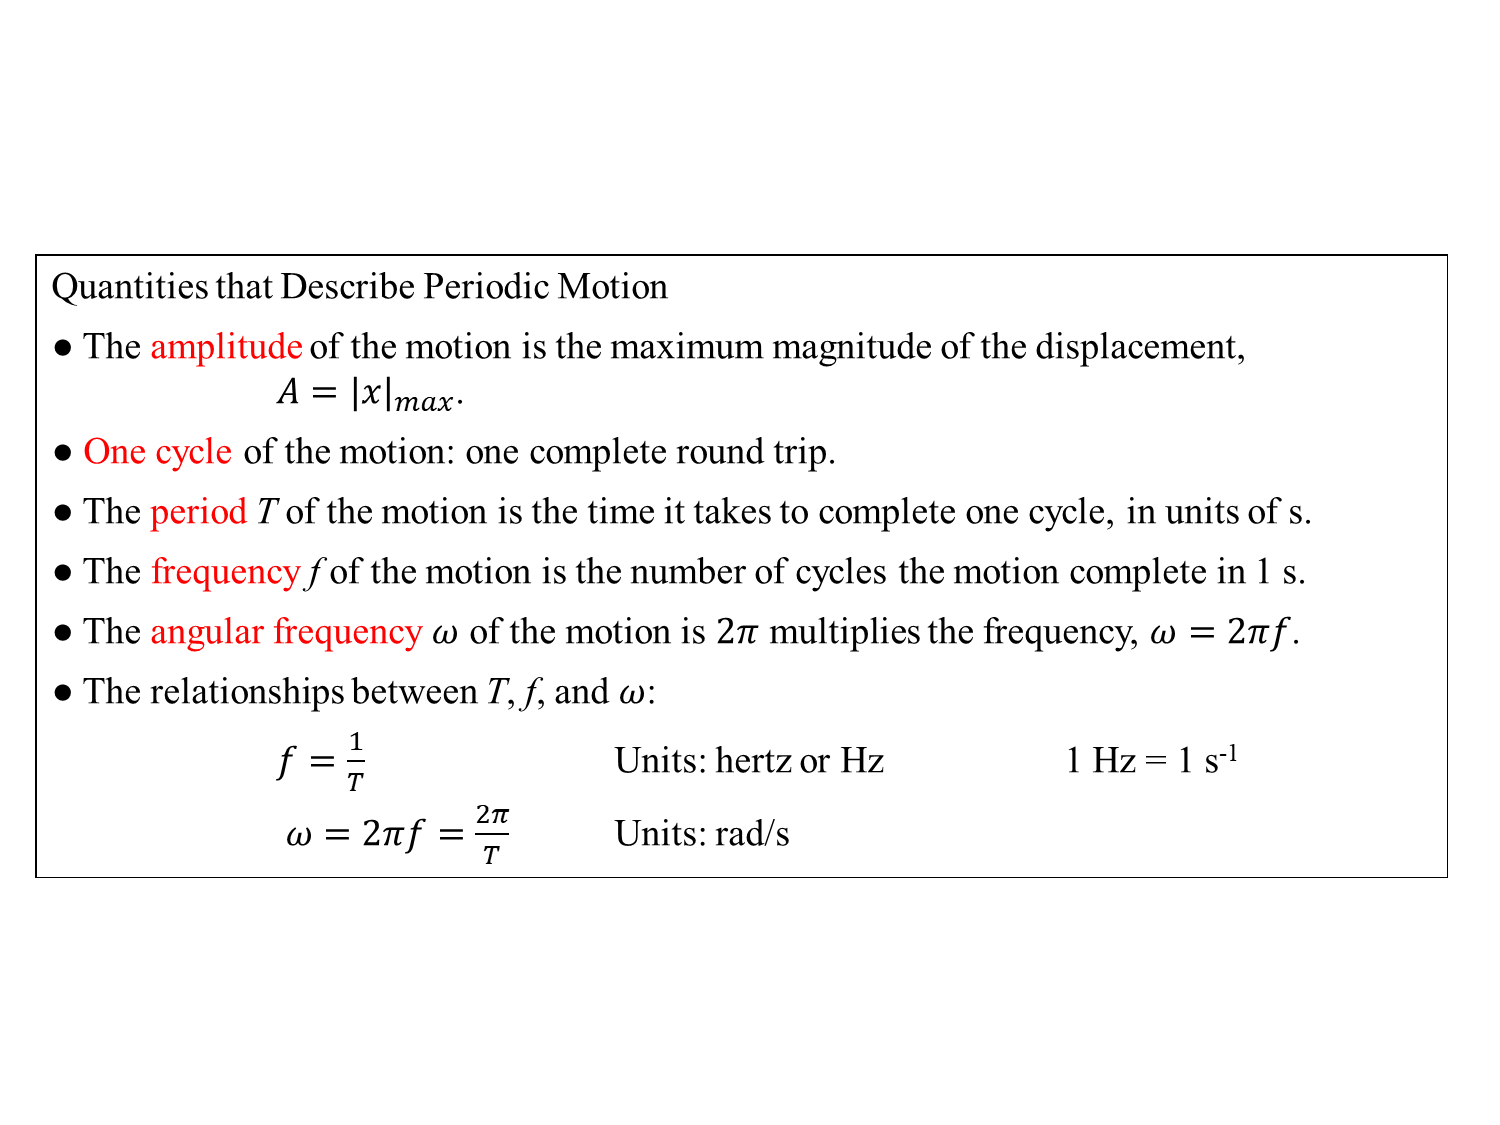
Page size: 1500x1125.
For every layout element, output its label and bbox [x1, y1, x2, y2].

text_box [35, 254, 1448, 878]
